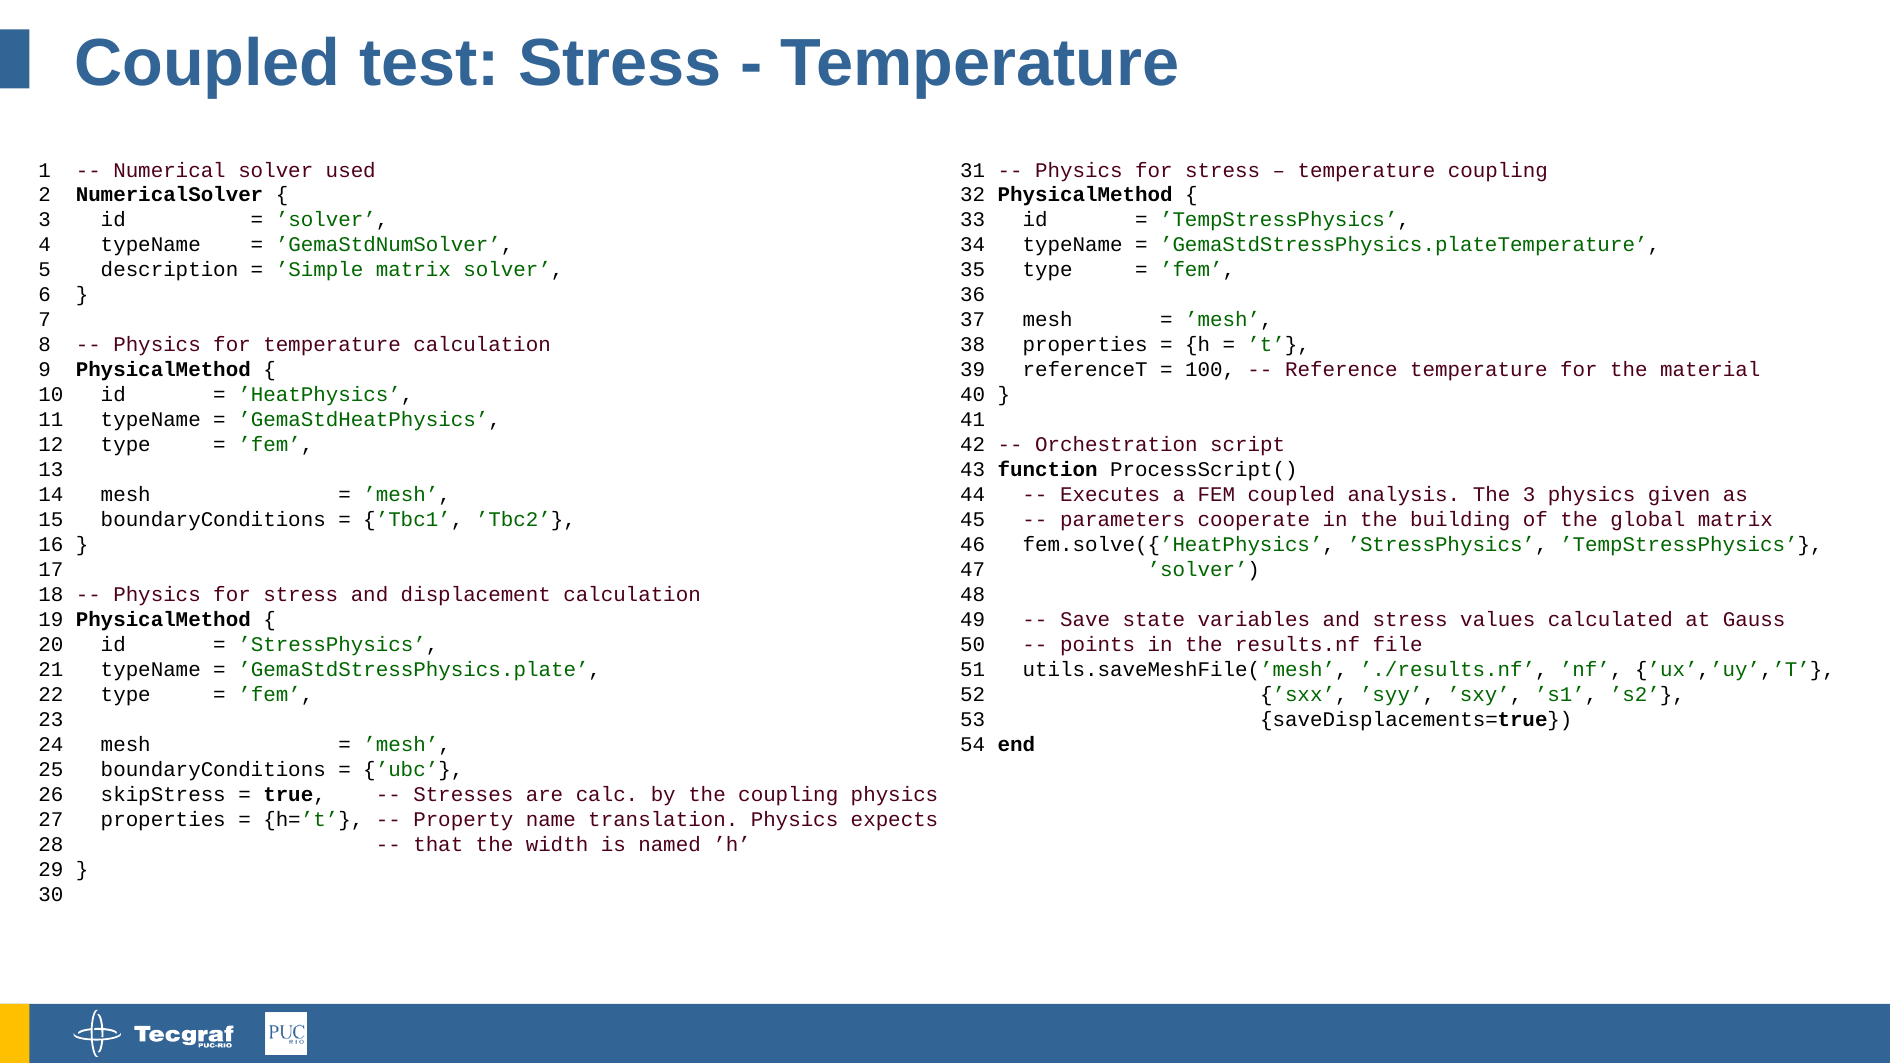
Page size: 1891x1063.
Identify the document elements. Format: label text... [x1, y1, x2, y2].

text_box 1 -- Numerical solver used 2 NumericalSolver { 3 id = ’solver’, 4 typeName = ’GemaStdNumSolver’, 5 description = ’Simple matrix solver’, 6 } 7 8 -- Physics for temperature calculation 9 PhysicalMethod { 10 id = ’HeatPhysics’, 11 typeName = ’GemaStdHeatPhysics’, 12 type = ’fem’, 13 14 mesh = ’mesh’, 15 boundaryConditions = {’Tbc1’, ’Tbc2’}, 16 } 17 18 -- Physics for stress and displacement calculation 19 PhysicalMethod { 20 id = ’StressPhysics’, 21 typeName = ’GemaStdStressPhysics.plate’, 22 type = ’fem’, 23 24 mesh = ’mesh’, 25 boundaryConditions = {’ubc’}, 26 skipStress = true, -- Stresses are calc. by the coupling physics 27 properties = {h=’t’}, -- Property name translation. Physics expects 28 -- that the width is named ’h’ 29 } 30 [23, 148, 969, 913]
text_box 31 -- Physics for stress – temperature coupling 32 PhysicalMethod { 33 id = ’TempStressPhysics’, 34 typeName = ’GemaStdStressPhysics.plateTemperature’, 35 type = ’fem’, 36 37 mesh = ’mesh’, 38 properties = {h = ’t’}, 39 referenceT = 100, -- Reference temperature for the material 40 } 41 42 -- Orchestration script 43 function ProcessScript() 44 -- Executes a FEM coupled analysis. The 3 physics given as 45 -- parameters cooperate in the building of the global matrix 46 fem.solve({’HeatPhysics’, ’StressPhysics’, ’TempStressPhysics’}, 47 ’solver’) 48 49 -- Save state variables and stress values calculated at Gauss 50 -- points in the results.nf file 51 utils.saveMeshFile(’mesh’, ’./results.nf’, ’nf’, {’ux’,’uy’,’T’}, 52 {’sxx’, ’syy’, ’sxy’, ’s1’, ’s2’}, 53 {saveDisplacements=true}) 54 end [945, 148, 1890, 763]
title Coupled test: Stress - Temperature [59, 29, 1831, 89]
picture [265, 1012, 307, 1055]
